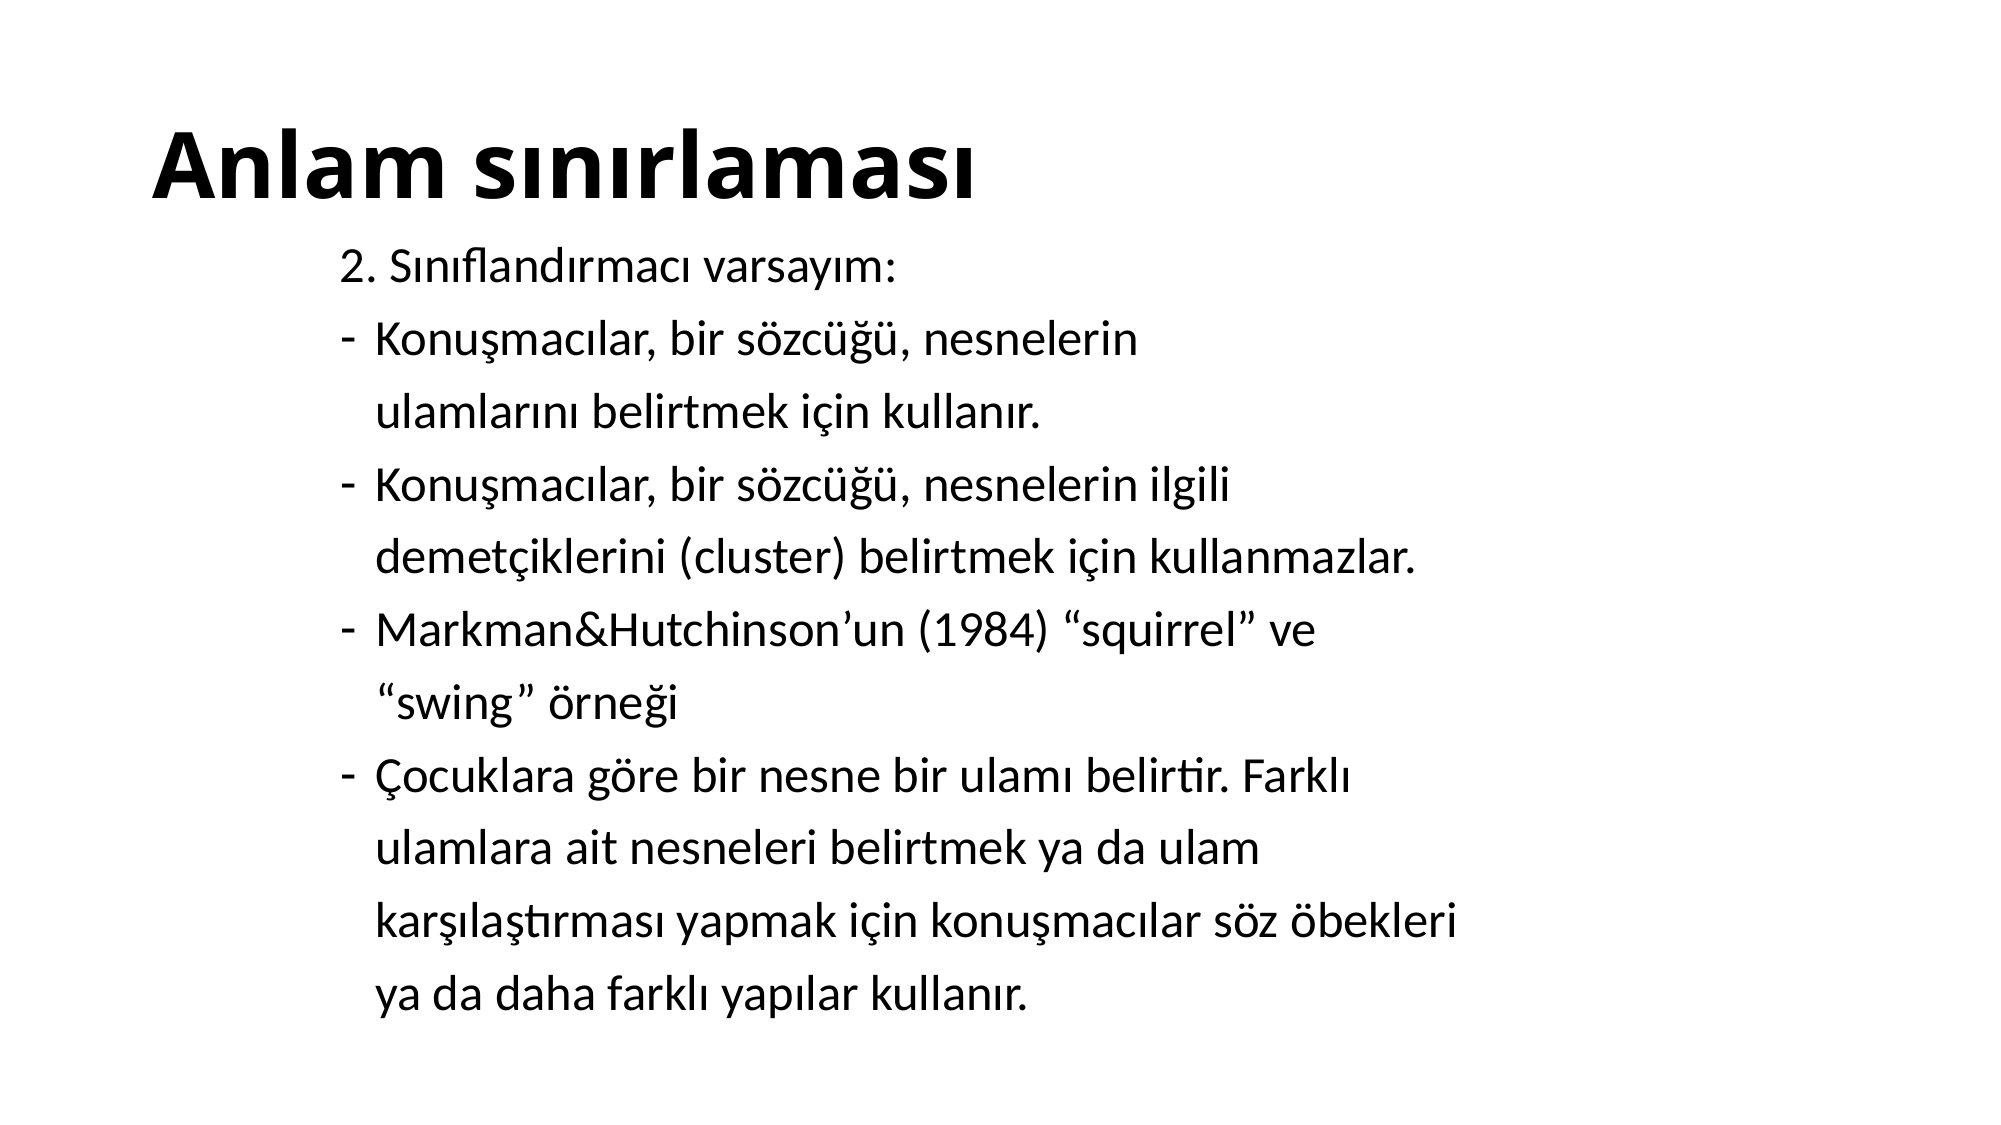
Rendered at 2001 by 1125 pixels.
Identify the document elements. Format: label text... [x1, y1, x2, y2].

list 2. Sınıflandırmacı varsayım: Konuşmacılar, bir sözcüğü, nesnelerin ulamlarını belirtmek için kullanır. Konuşmacılar, bir sözcüğü, nesnelerin ilgili demetçiklerini (cluster) belirtmek için kullanmazlar. Markman&Hutchinson’un (1984) “squirrel” ve “swing” örneği Çocuklara göre bir nesne bir ulamı belirtir. Farklı ulamlara ait nesneleri belirtmek ya da ulam karşılaştırması yapmak için konuşmacılar söz öbekleri ya da daha farklı yapılar kullanır. [324, 231, 1675, 1035]
title Anlam sınırlaması [137, 59, 1863, 278]
